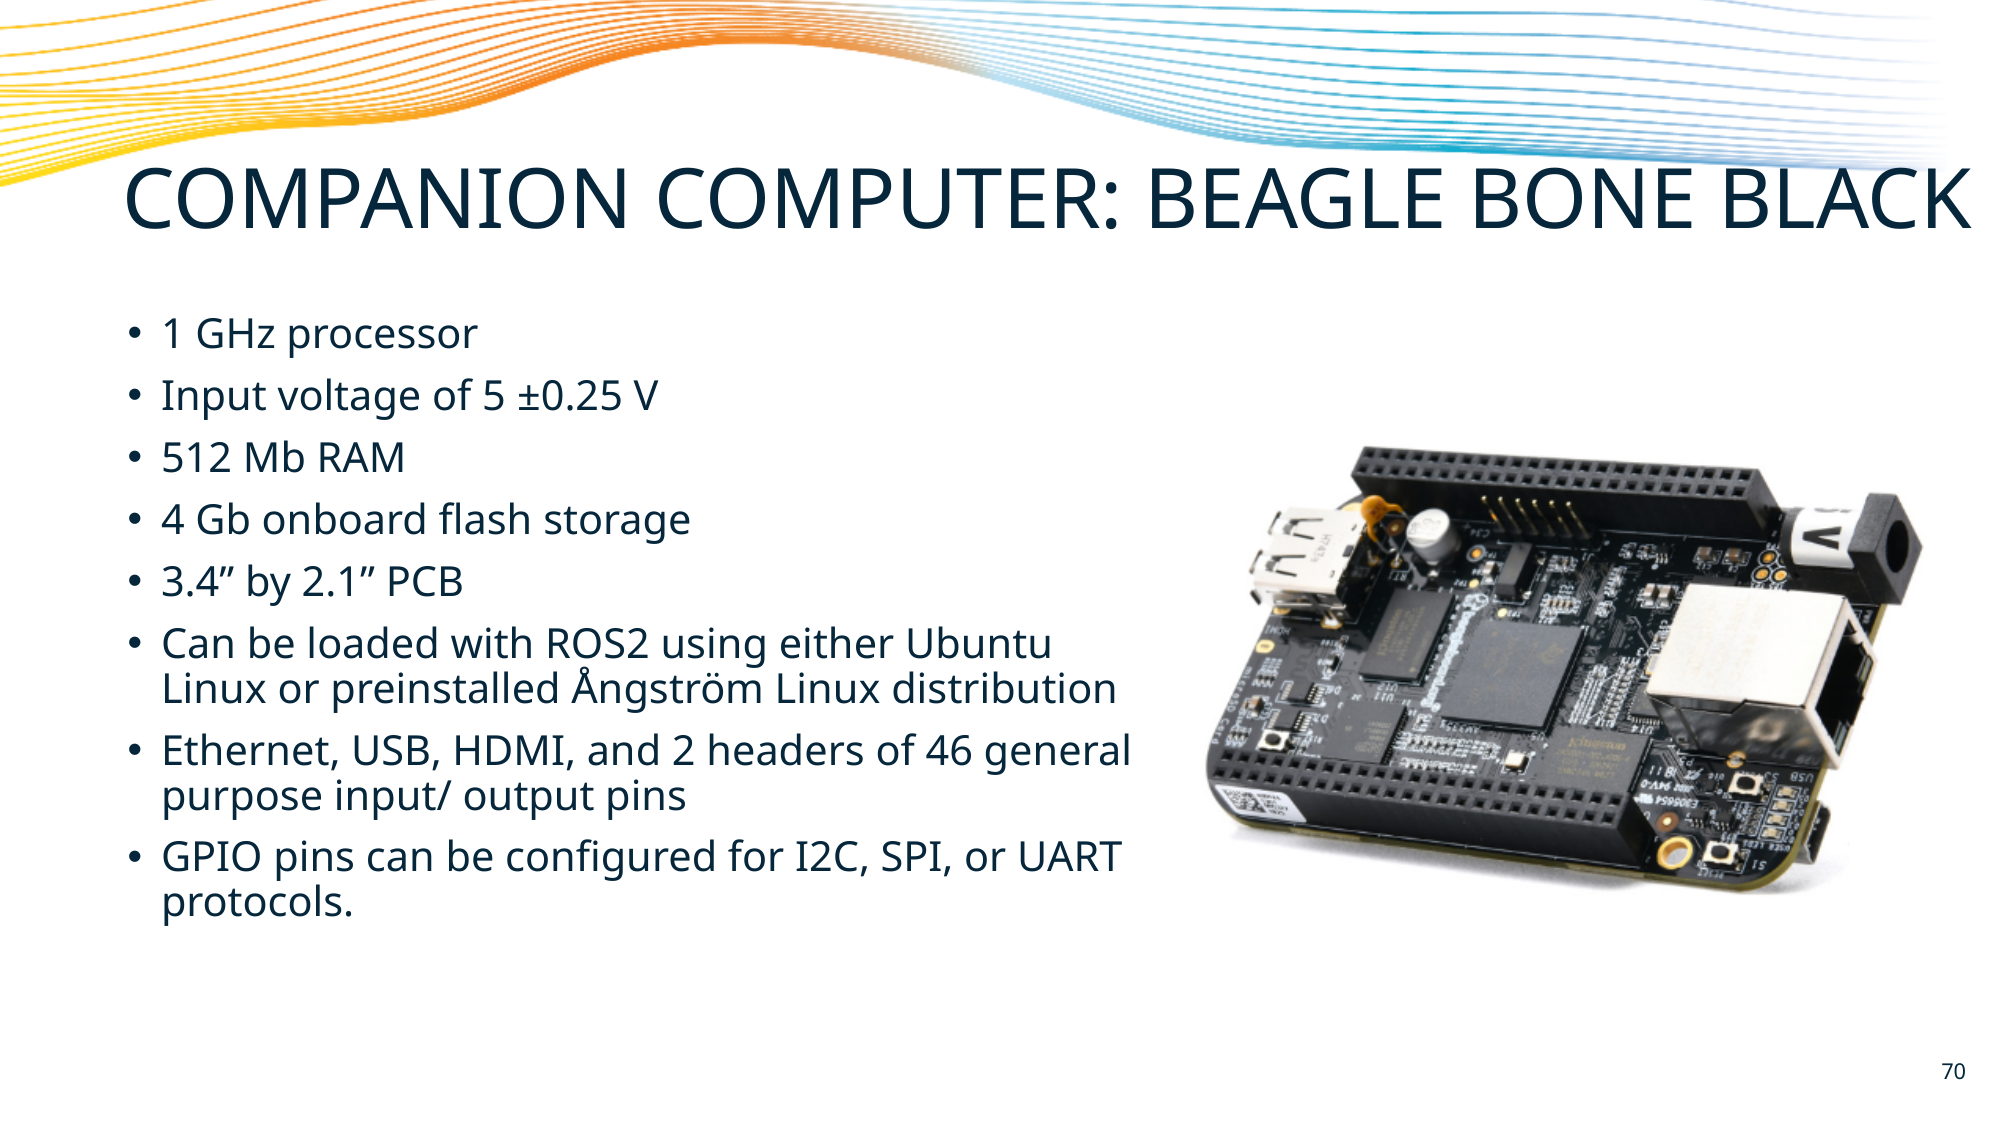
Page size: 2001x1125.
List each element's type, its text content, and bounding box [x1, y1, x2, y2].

title Companion Computer: Beagle Bone Black [0, 95, 1988, 308]
picture [0, 0, 2001, 1125]
list 1 GHz processor Input voltage of 5 ±0.25 V 512 Mb RAM 4 Gb onboard flash storage 3.4” by 2.1” PCB Can be loaded with ROS2 using either Ubuntu Linux or preinstalled Ångström Linux distribution Ethernet, USB, HDMI, and 2 headers of 46 general purpose input/ output pins GPIO pins can be configured for I2C, SPI, or UART protocols. [112, 305, 1154, 966]
slide_number 70 [1531, 1042, 1982, 1103]
